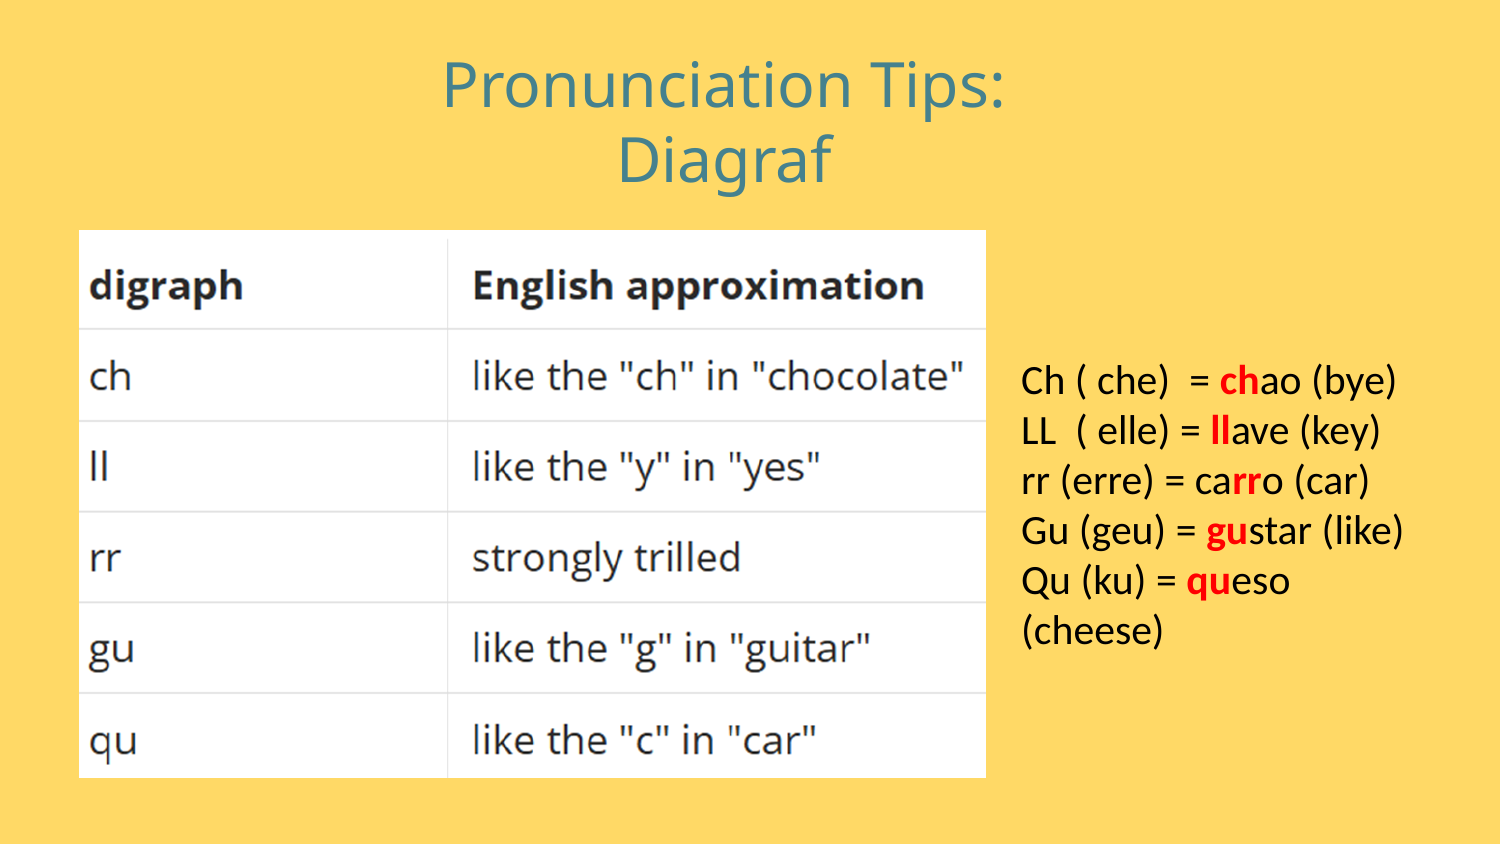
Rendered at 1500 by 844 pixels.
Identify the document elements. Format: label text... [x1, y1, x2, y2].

text_box Ch ( che) = chao (bye) LL ( elle) = llave (key) rr (erre) = carro (car) Gu (geu) = gustar (like) Qu (ku) = queso (cheese) [1006, 345, 1457, 661]
text_box Pronunciation Tips: Diagraf [204, 29, 1244, 210]
picture [79, 230, 986, 778]
